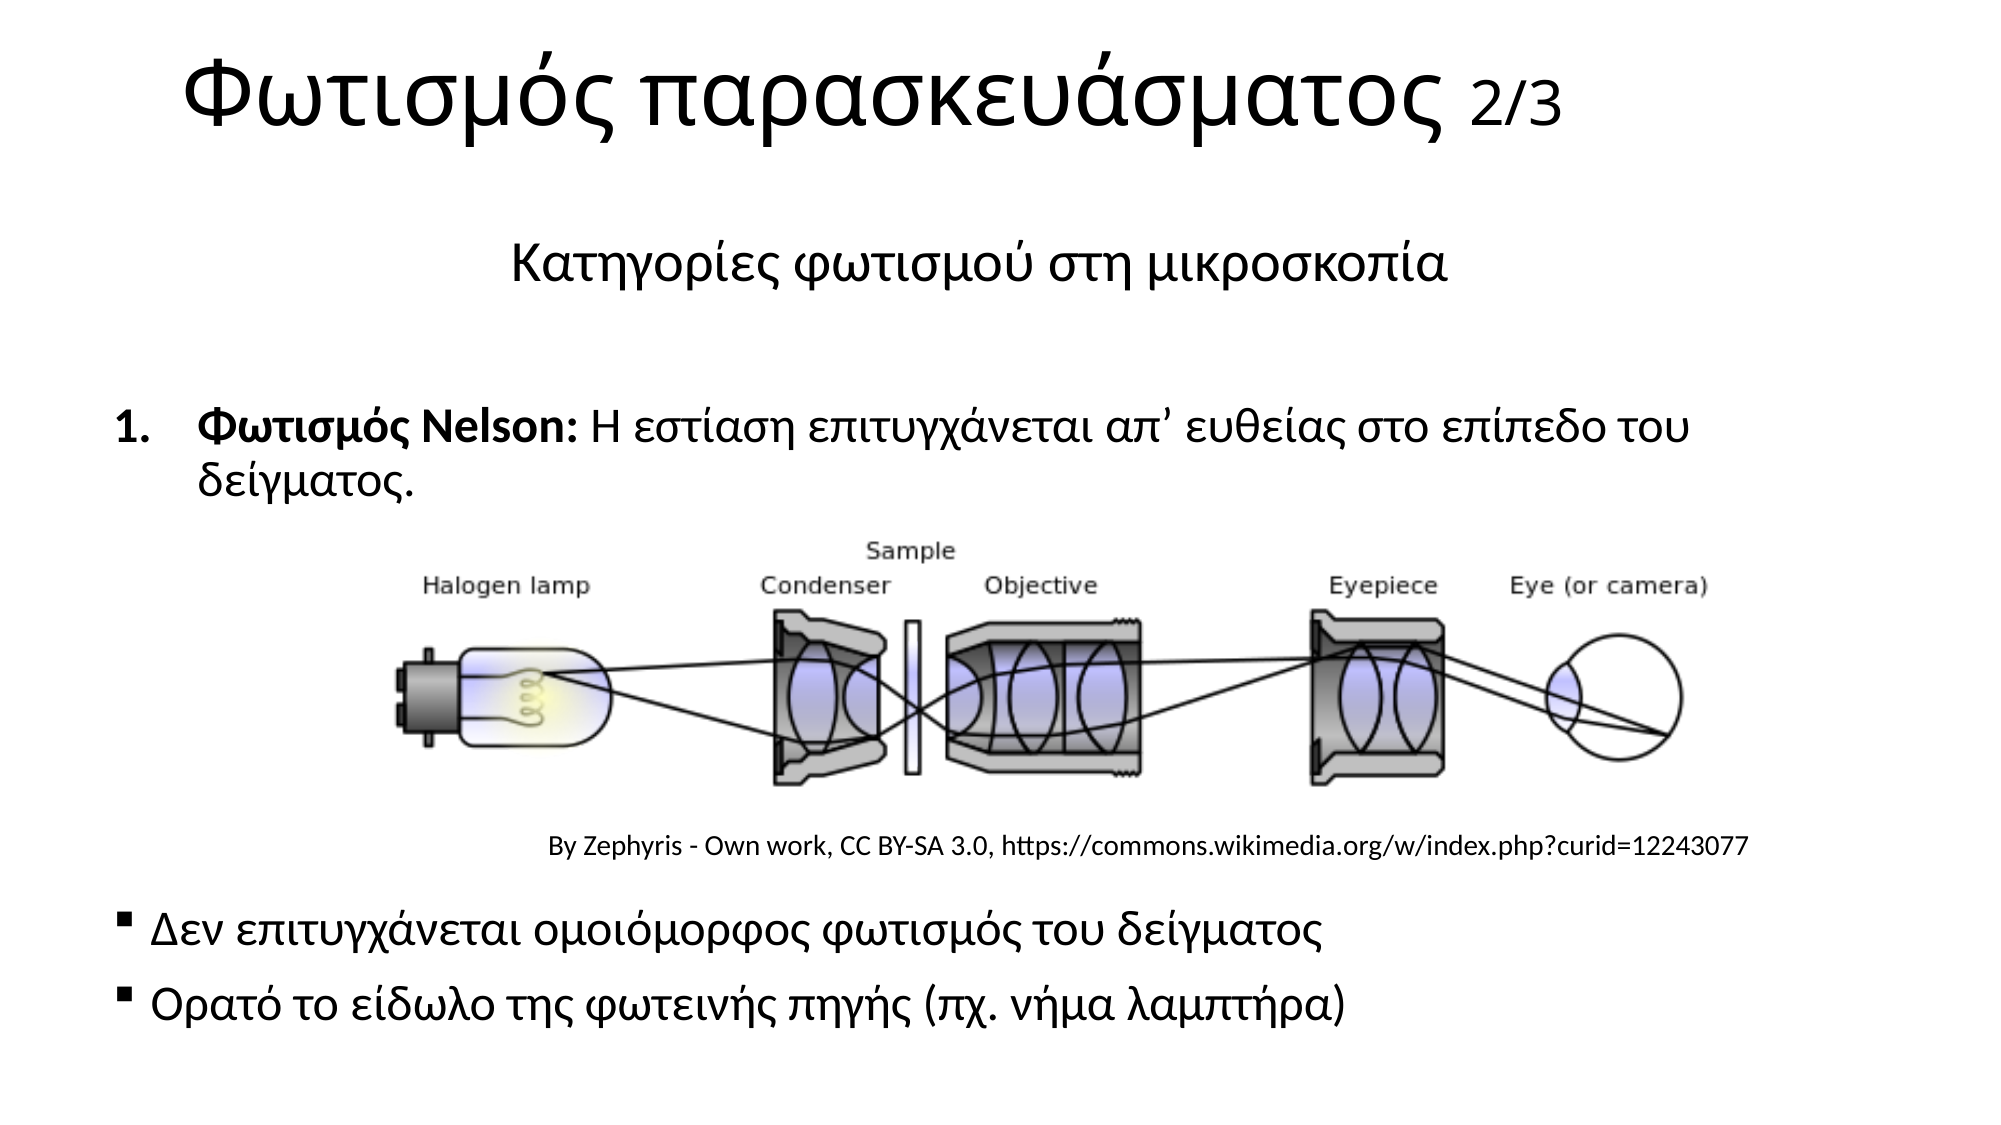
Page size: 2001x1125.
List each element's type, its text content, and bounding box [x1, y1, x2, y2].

title Φωτισμός παρασκευάσματος 2/3 [166, 0, 1892, 198]
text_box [369, 525, 1774, 870]
list Κατηγορίες φωτισμού στη μικροσκοπία Φωτισμός Nelson: Η εστίαση επιτυγχάνεται απ’ ευθείας στο επίπεδο του δείγματος. Δεν επιτυγχάνεται ομοιόμορφος φωτισμός του δείγματος Ορατό το είδωλο της φωτεινής πηγής (πχ. νήμα λαμπτήρα) [98, 153, 1863, 1052]
